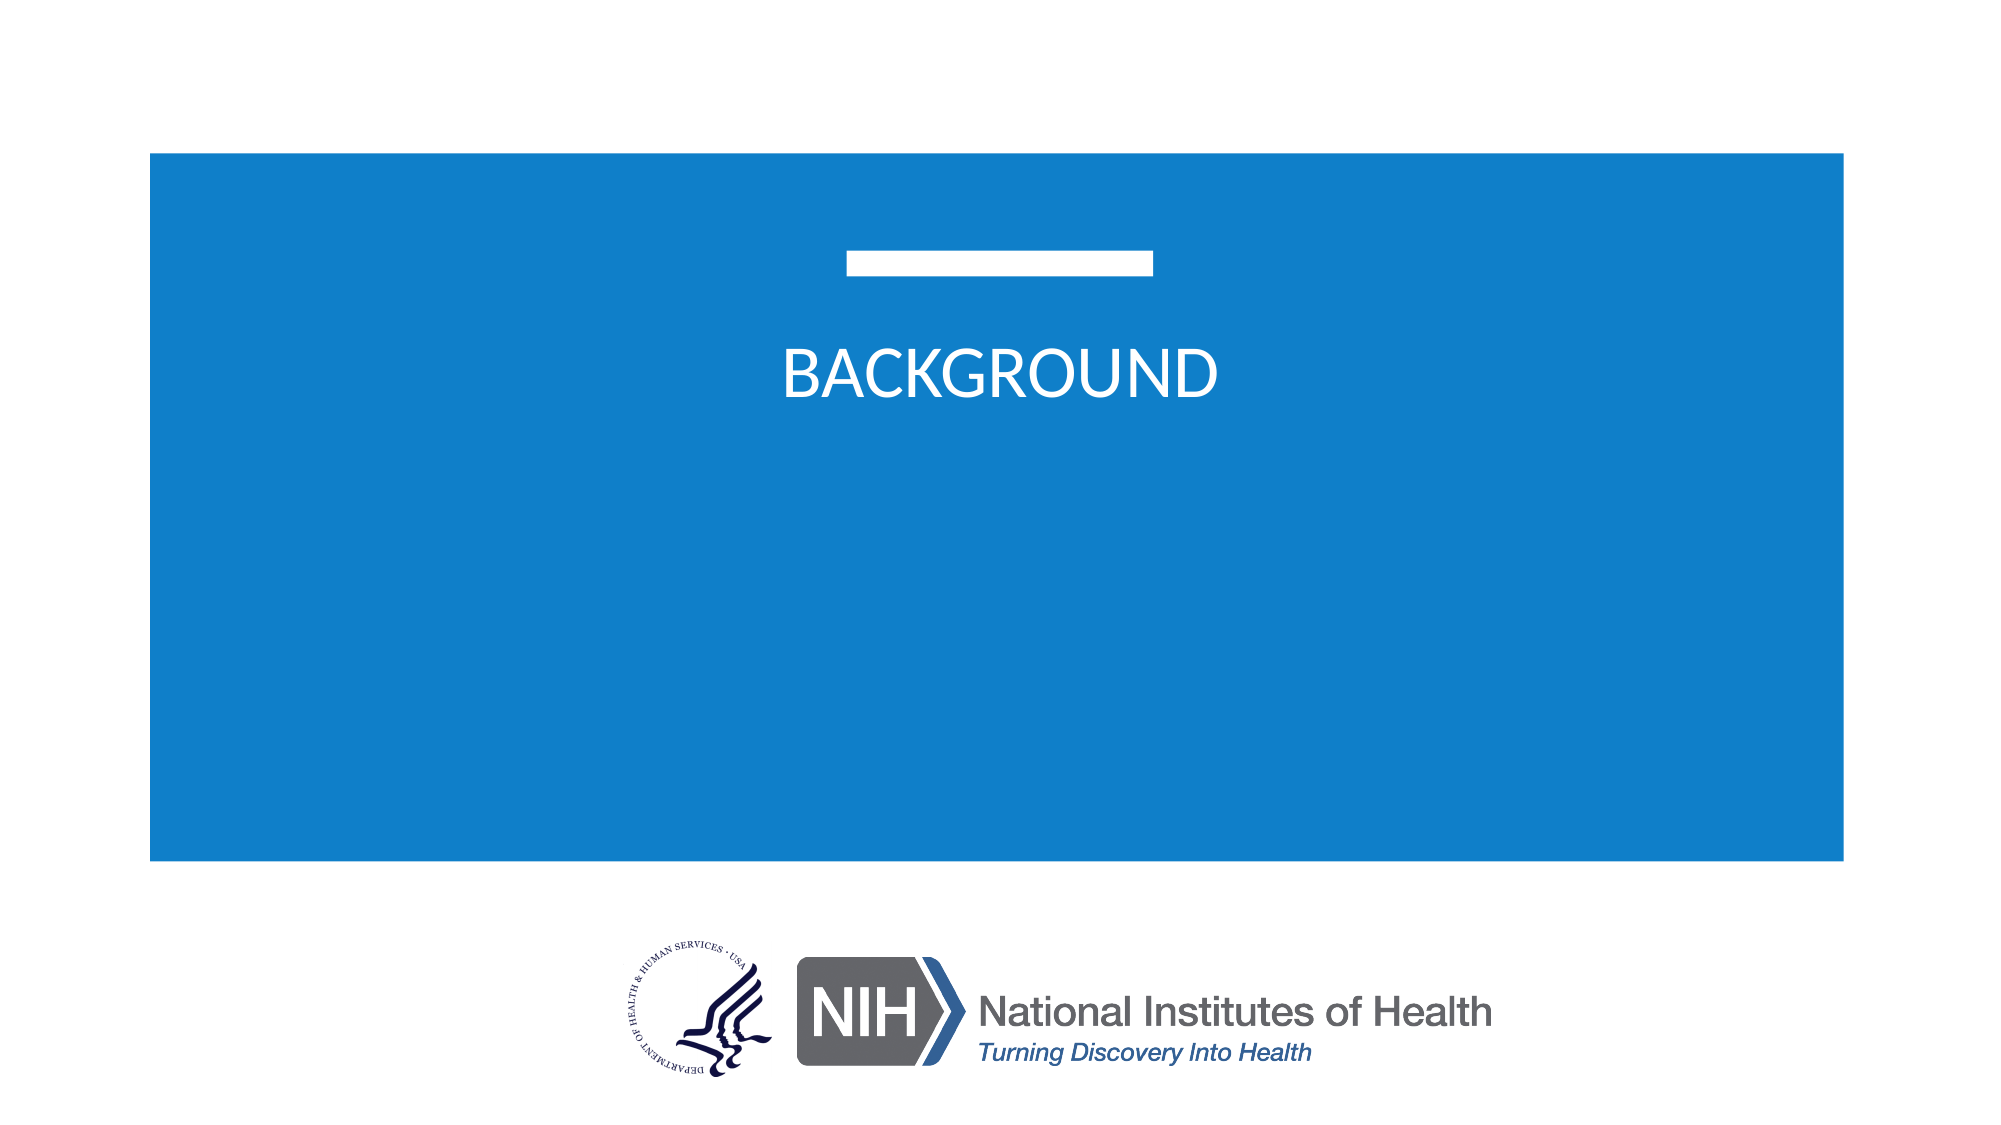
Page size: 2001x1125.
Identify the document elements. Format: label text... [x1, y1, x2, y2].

picture [623, 941, 772, 1077]
title Background [287, 317, 1714, 807]
picture [797, 957, 1491, 1066]
